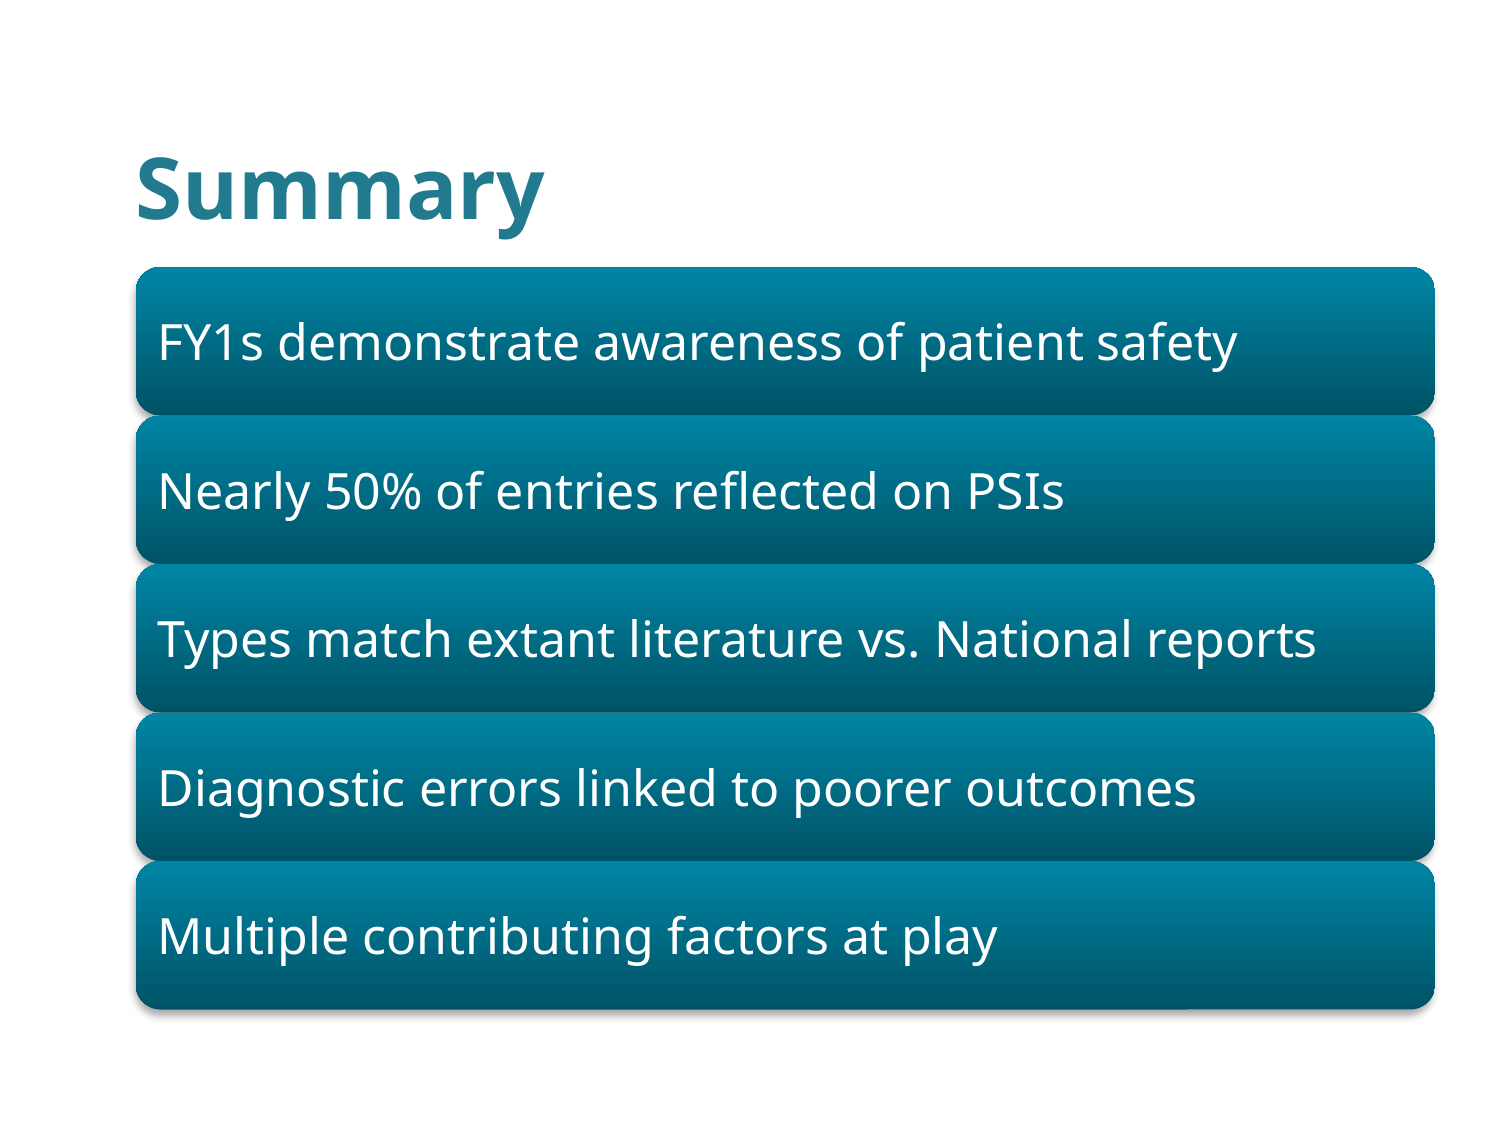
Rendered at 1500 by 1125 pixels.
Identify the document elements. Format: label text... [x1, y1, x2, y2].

title Summary [120, 91, 1471, 279]
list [135, 266, 1436, 1010]
